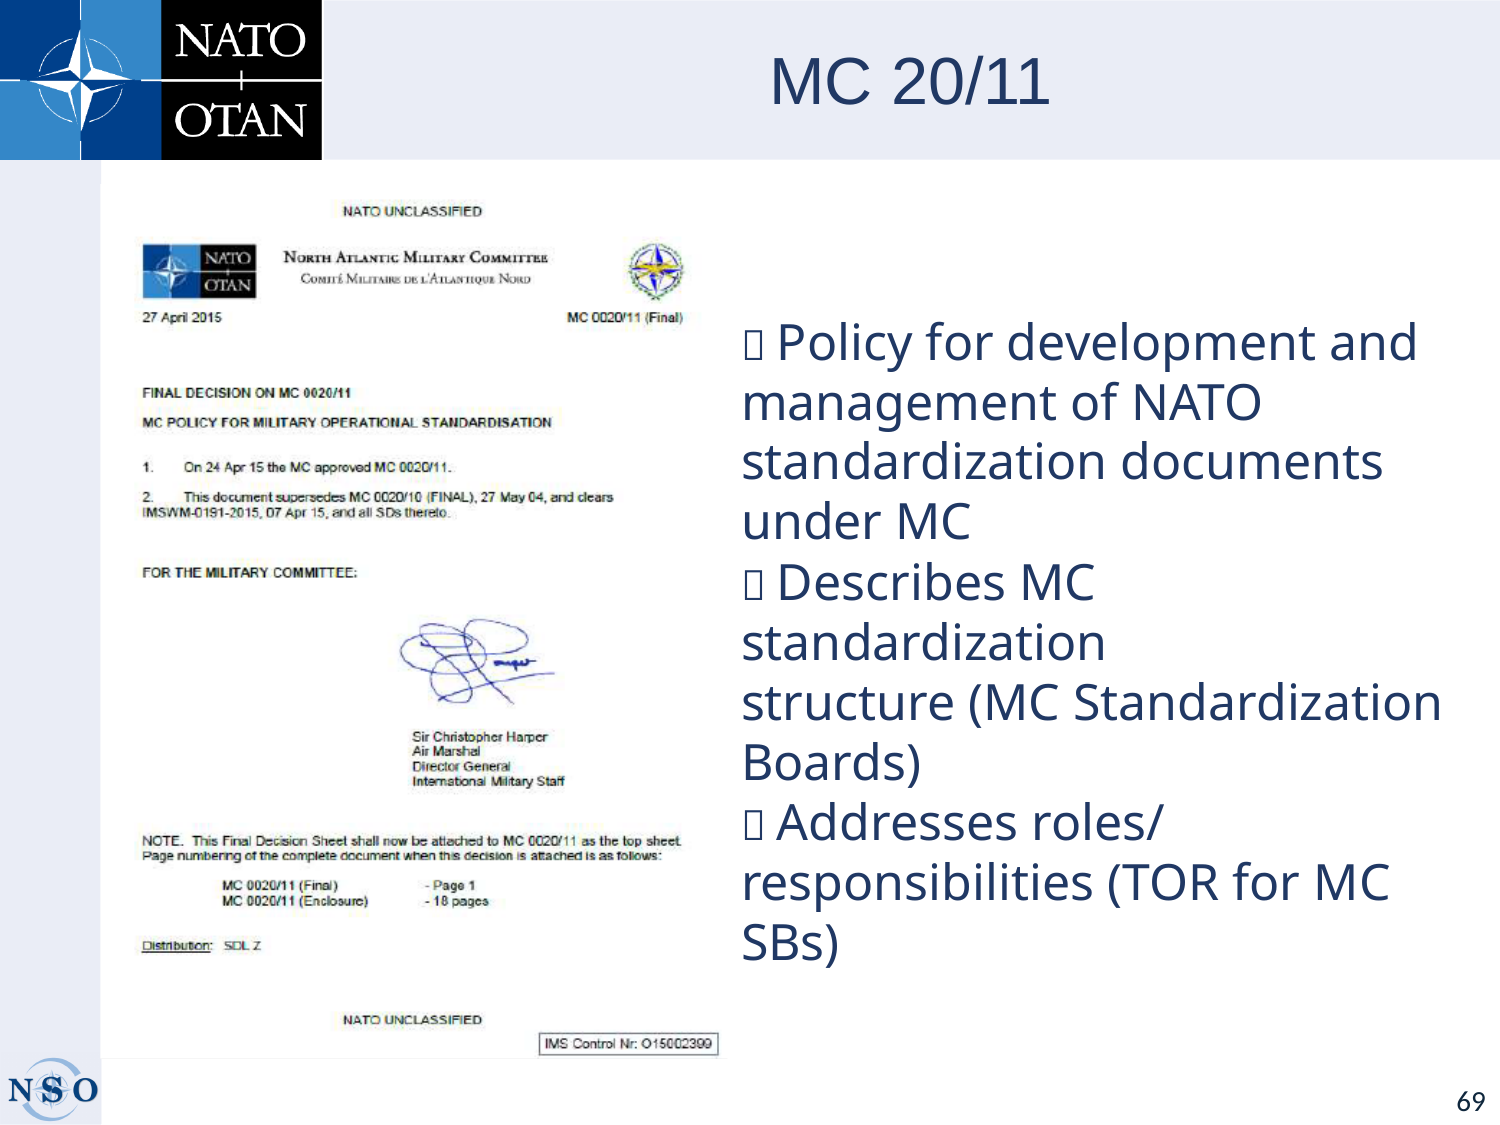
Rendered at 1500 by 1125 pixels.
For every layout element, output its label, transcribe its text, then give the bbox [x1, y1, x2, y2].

picture [0, 0, 324, 160]
picture [1, 184, 728, 1124]
slide_number 69 [1163, 1064, 1500, 1125]
text_box MC 20/11 [754, 30, 1069, 126]
text_box  Policy for development and management of NATO standardization documents under MC  Describes MC standardization structure (MC Standardization Boards)  Addresses roles/ responsibilities (TOR for MC SBs) [728, 302, 1477, 978]
